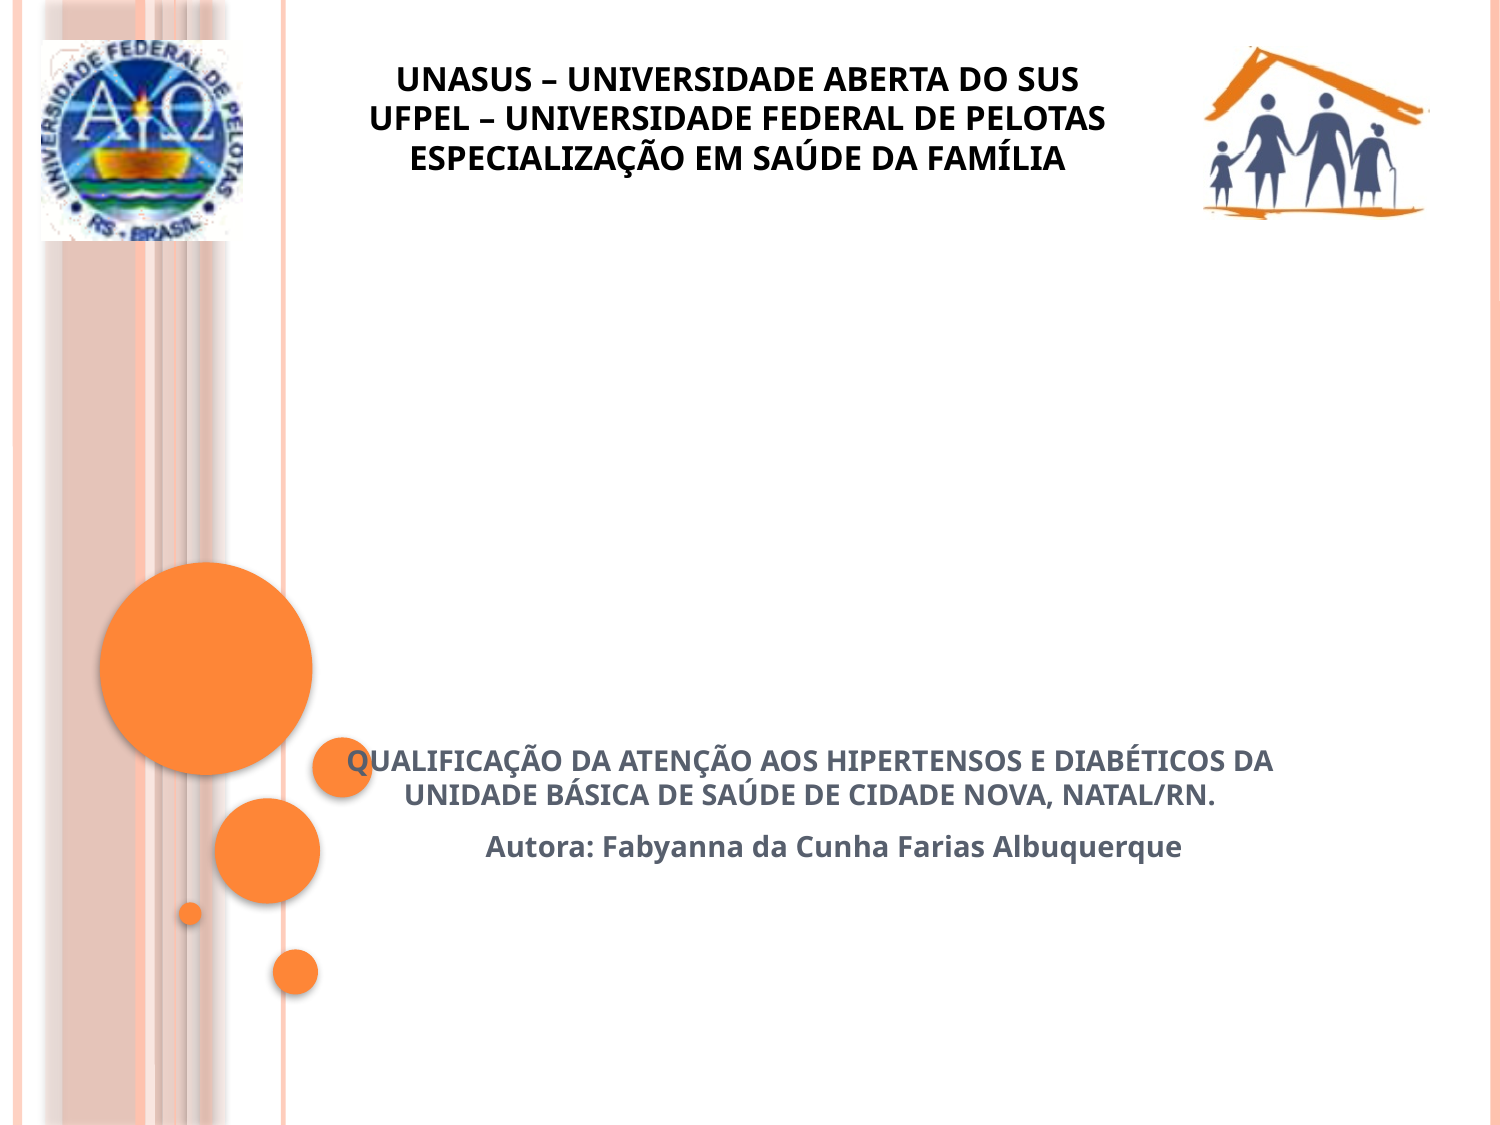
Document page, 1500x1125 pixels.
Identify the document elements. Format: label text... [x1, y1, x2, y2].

title Qualificação da Atenção aos Hipertensos e Diabéticos da Unidade Básica de Saúde de Cidade Nova, Natal/RN. [303, 733, 1317, 1044]
picture [40, 39, 243, 242]
picture [1203, 46, 1431, 220]
subtitle Autora: Fabyanna da Cunha Farias Albuquerque [328, 820, 1341, 1046]
text_box UNASUS – UNIVERSIDADE ABERTA DO SUS UFPEL – UNIVERSIDADE FEDERAL DE PELOTAS ESPECIALIZAÇÃO EM SAÚDE DA FAMÍLIA [277, 50, 1199, 225]
